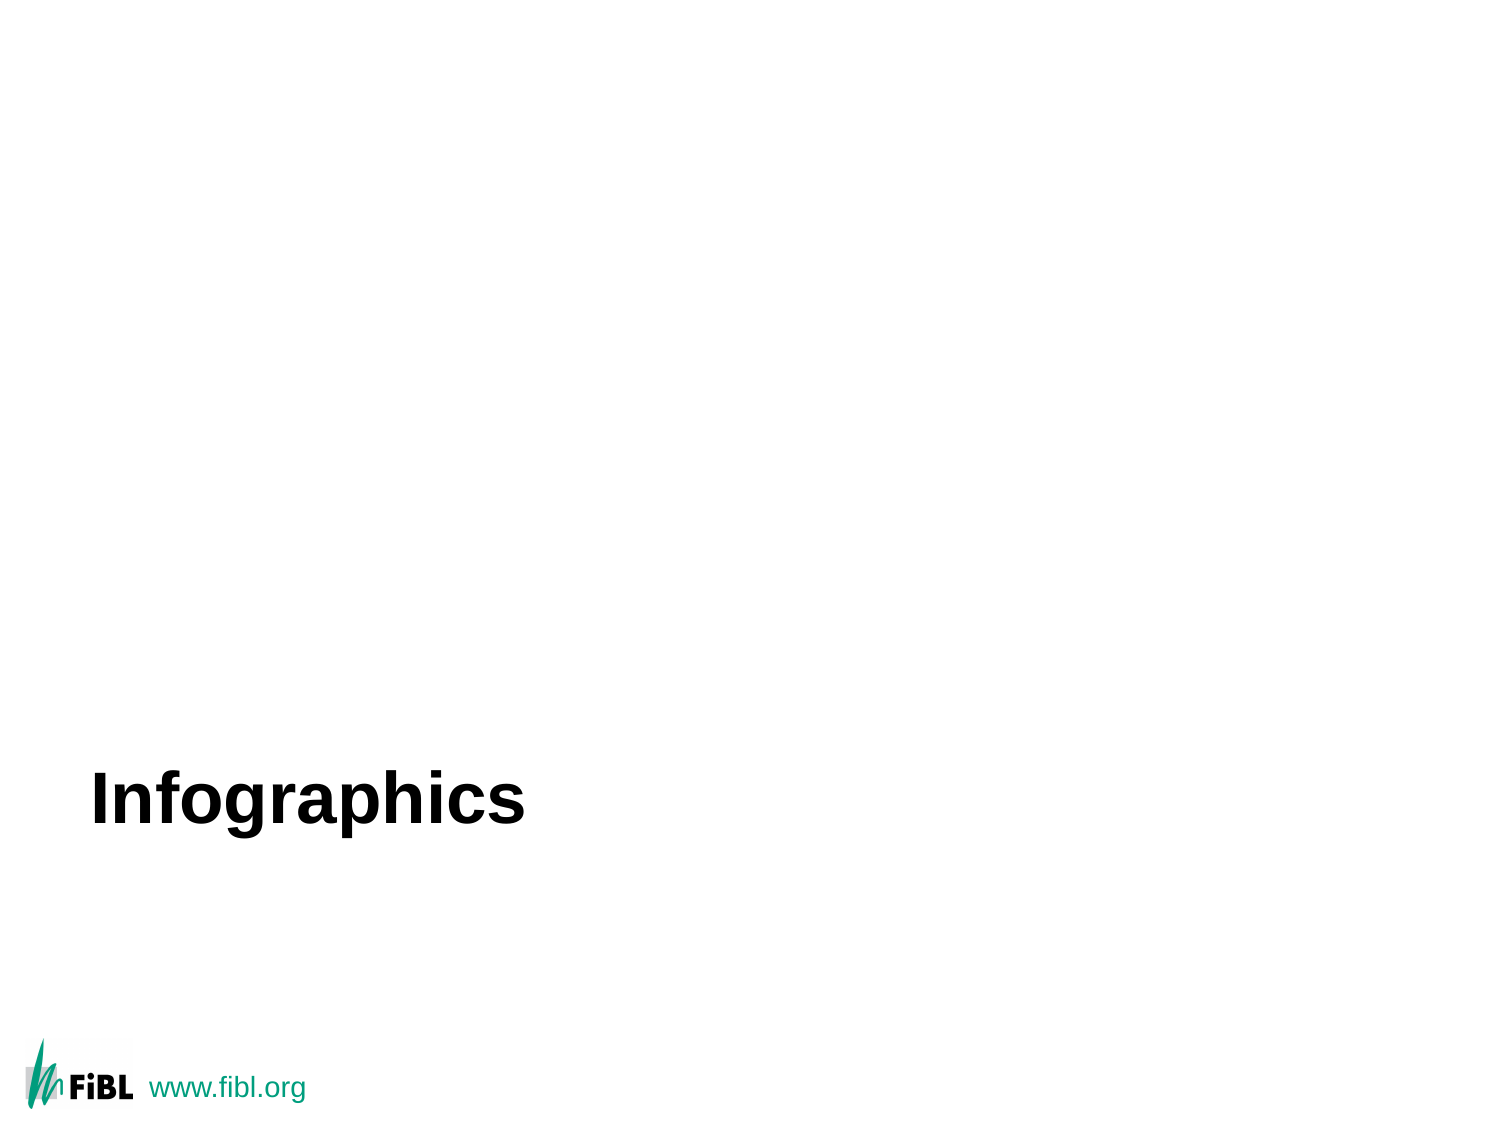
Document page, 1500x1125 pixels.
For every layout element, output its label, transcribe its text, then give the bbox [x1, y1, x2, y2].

title Infographics [90, 739, 1445, 858]
picture [25, 1038, 133, 1109]
